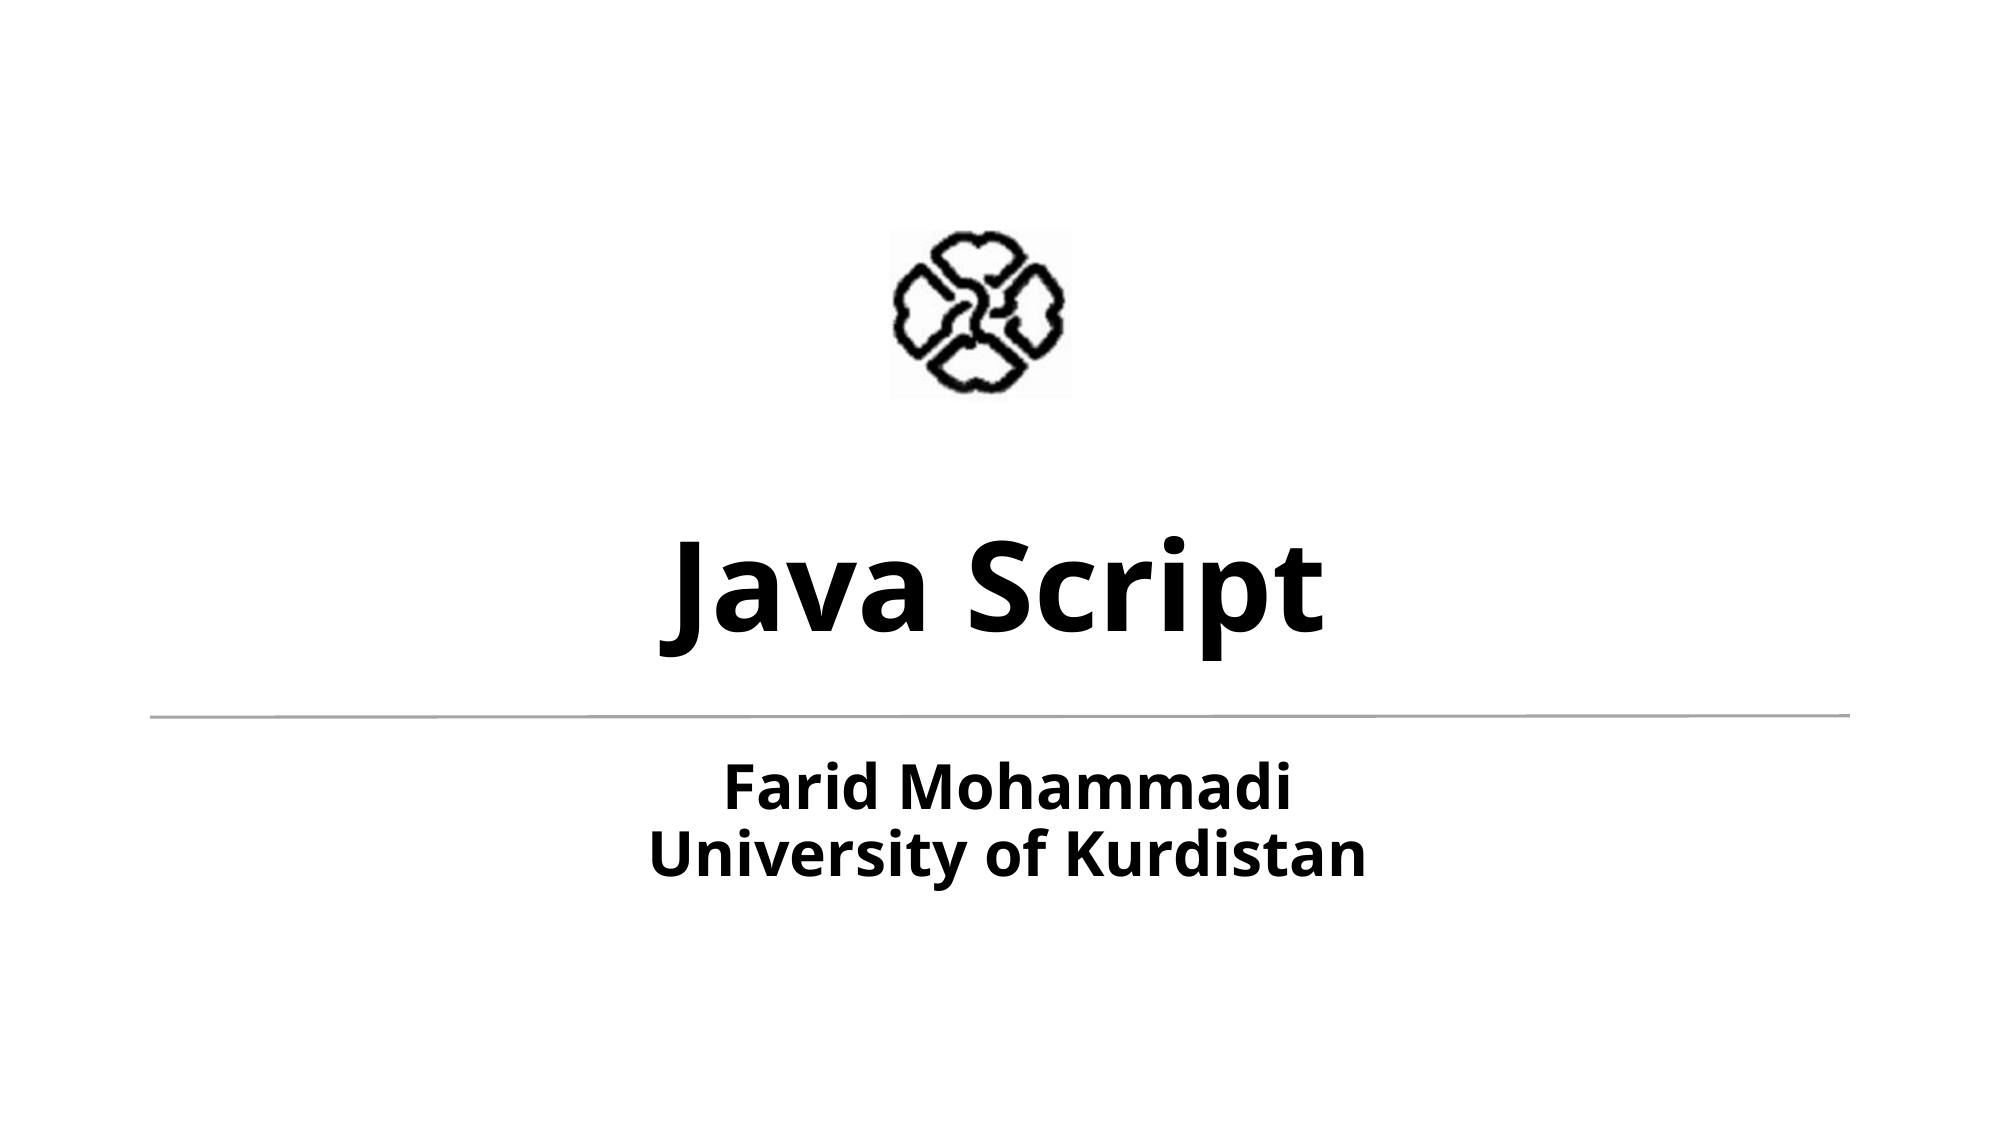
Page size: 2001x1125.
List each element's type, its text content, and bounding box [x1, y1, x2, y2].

picture [879, 230, 1074, 404]
title Java Script [248, 515, 1749, 666]
text_box Farid Mohammadi University of Kurdistan [258, 747, 1759, 898]
